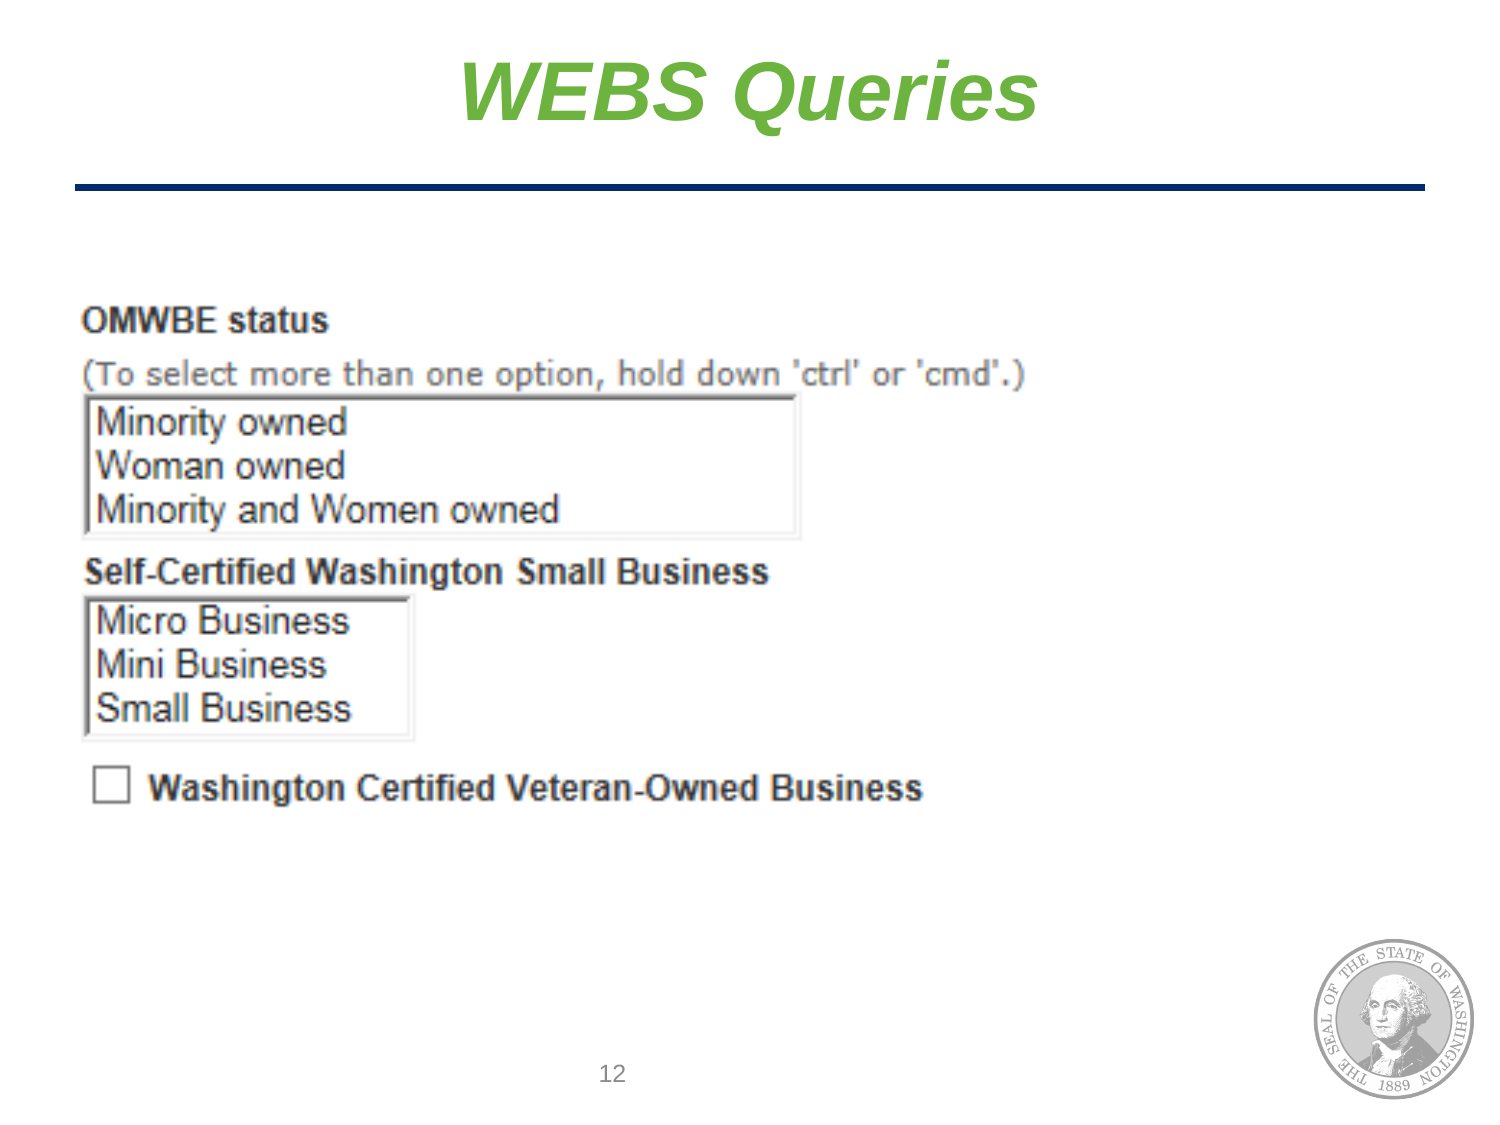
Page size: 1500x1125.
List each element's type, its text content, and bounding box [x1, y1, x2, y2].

picture [62, 287, 1476, 826]
picture [1312, 937, 1475, 1100]
title WEBS Queries [75, 12, 1425, 163]
slide_number 12 [437, 1042, 788, 1103]
